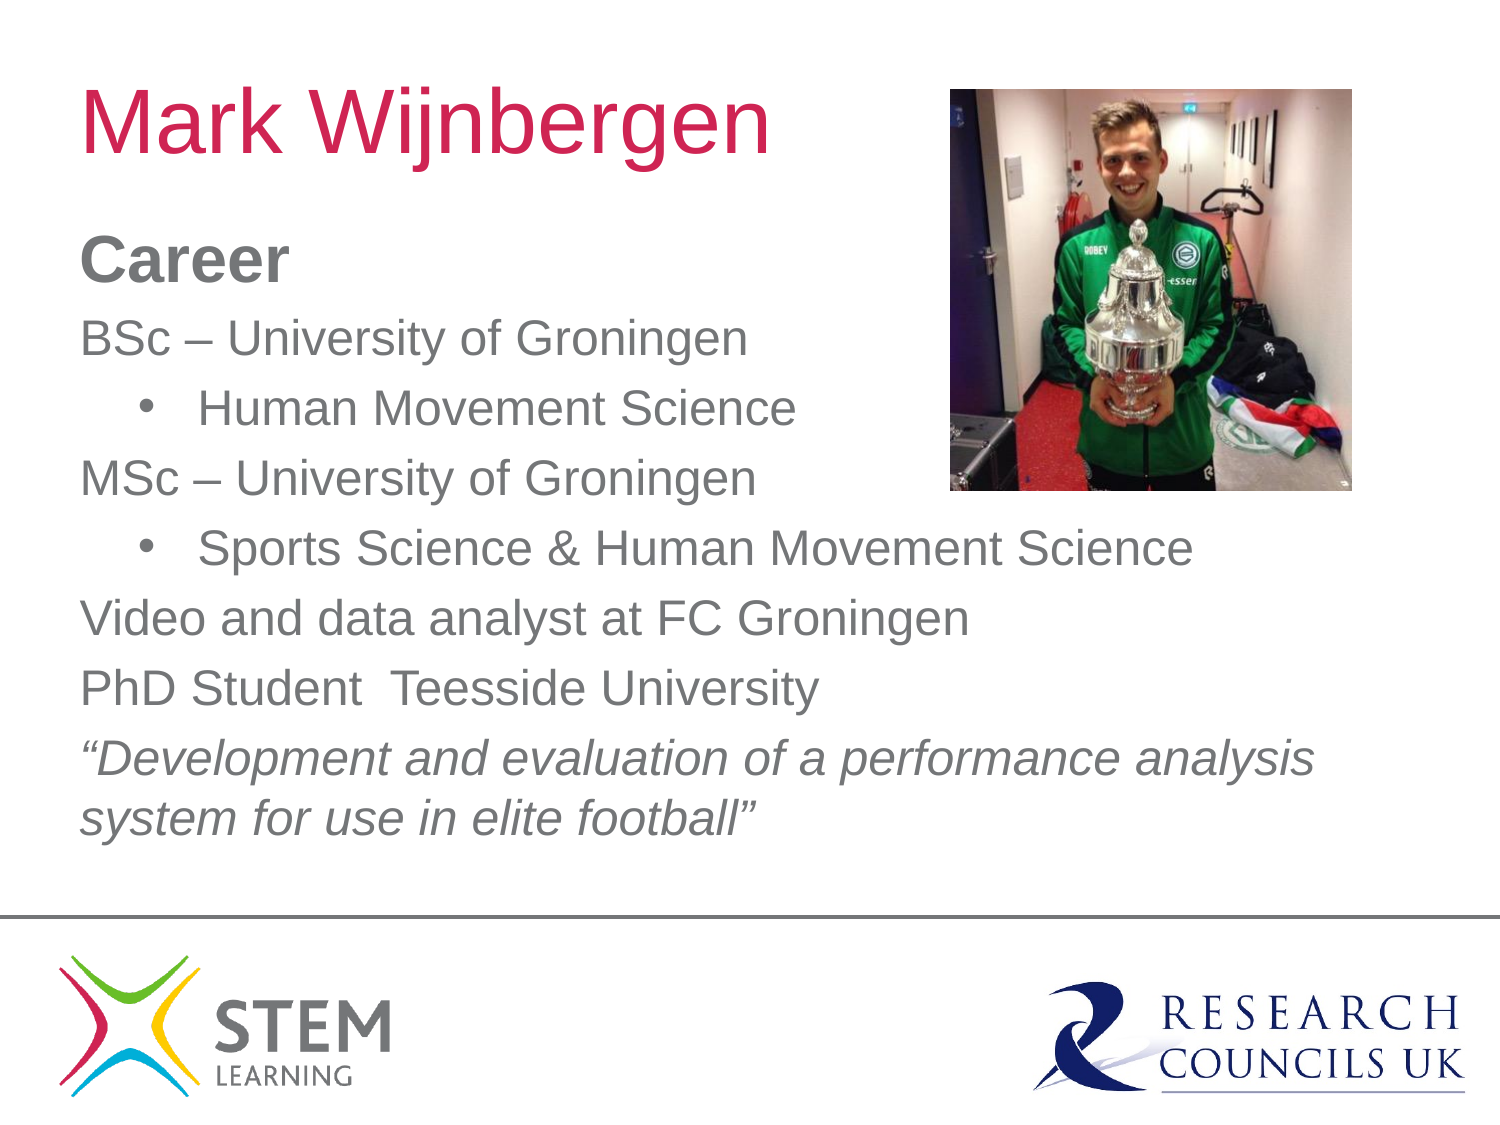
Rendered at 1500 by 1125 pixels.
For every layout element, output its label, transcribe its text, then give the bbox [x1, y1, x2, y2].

picture [1021, 973, 1477, 1102]
title Mark Wijnbergen [64, 54, 1434, 208]
picture [41, 938, 406, 1114]
picture [950, 89, 1352, 491]
list Career BSc – University of Groningen Human Movement Science MSc – University of Groningen Sports Science & Human Movement Science Video and data analyst at FC Groningen PhD Student Teesside University “Development and evaluation of a performance analysis system for use in elite football” [64, 208, 1434, 882]
